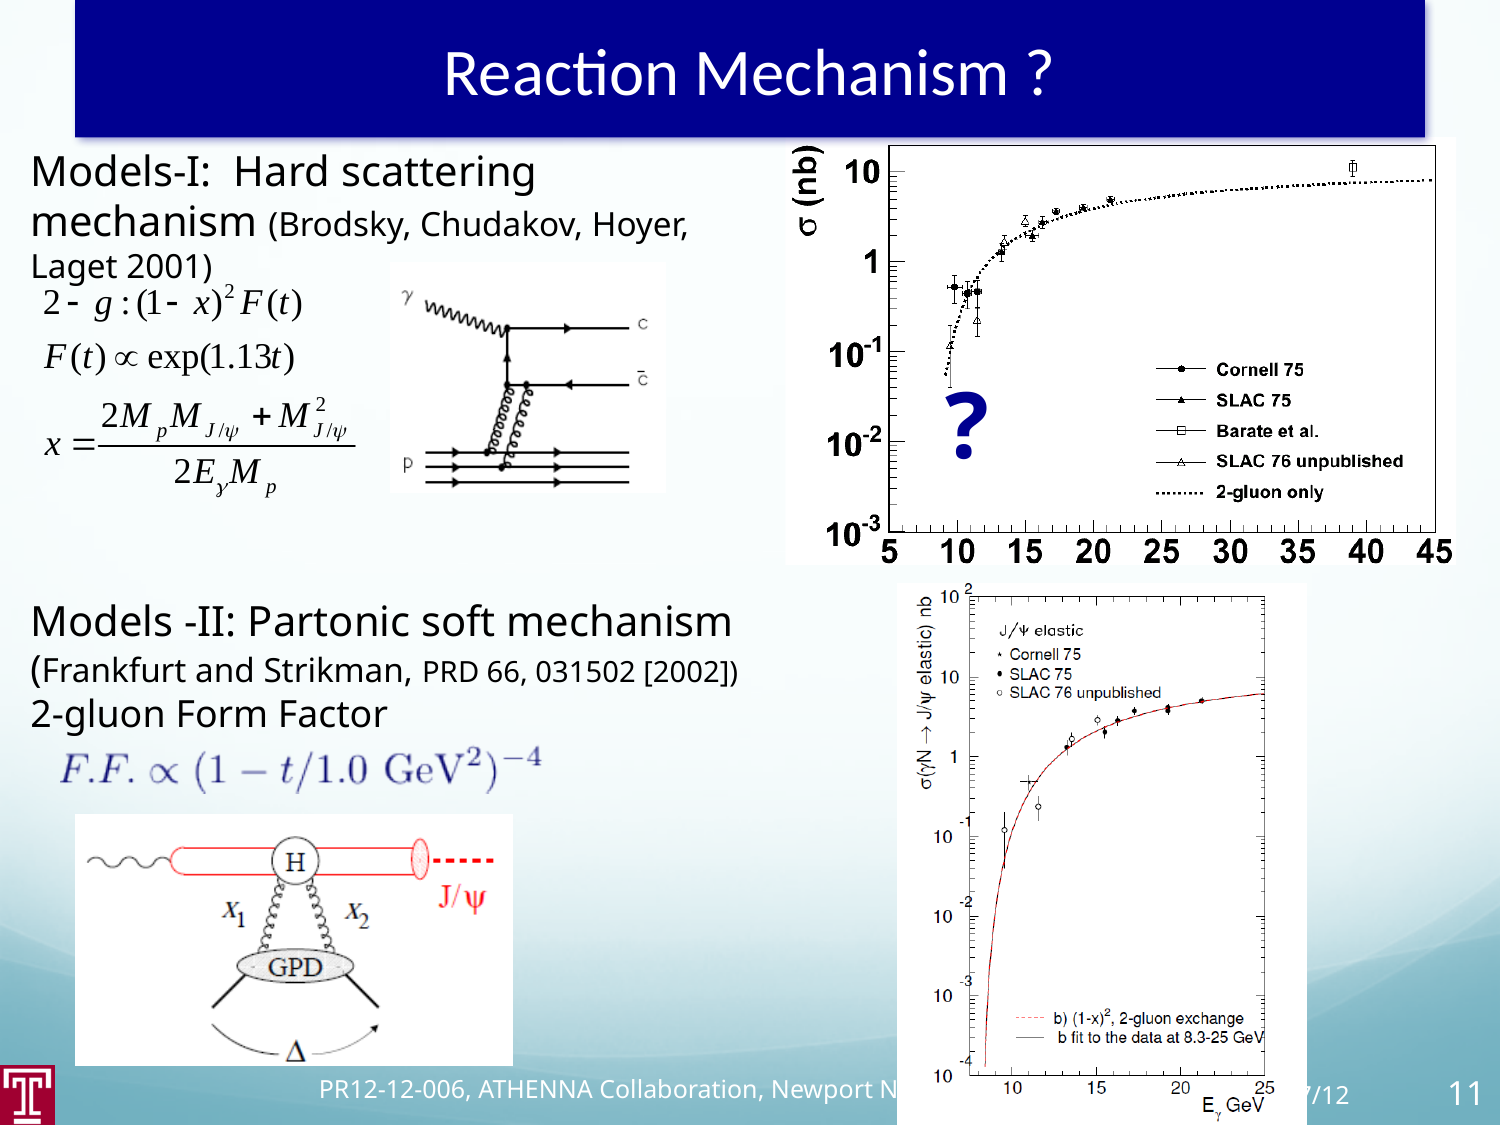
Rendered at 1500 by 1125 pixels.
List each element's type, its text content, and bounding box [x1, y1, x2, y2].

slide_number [1317, 1065, 1365, 1125]
slide_number 11 [1365, 1065, 1500, 1125]
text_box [36, 274, 363, 506]
picture [0, 1065, 55, 1125]
title Reaction Mechanism ? [75, 0, 1425, 138]
footer PR12-12-006, ATHENNA Collaboration, Newport News [303, 1060, 890, 1121]
text_box Models -II: Partonic soft mechanism (Frankfurt and Strikman, PRD 66, 031502 [2002]) 2-gluon Form Factor [15, 587, 836, 743]
text_box Models-I: Hard scattering mechanism (Brodsky, Chudakov, Hoyer, Laget 2001) [15, 137, 736, 587]
picture [390, 261, 667, 494]
picture [74, 813, 513, 1066]
picture [897, 582, 1307, 1125]
picture [59, 743, 545, 795]
picture [784, 136, 1457, 566]
